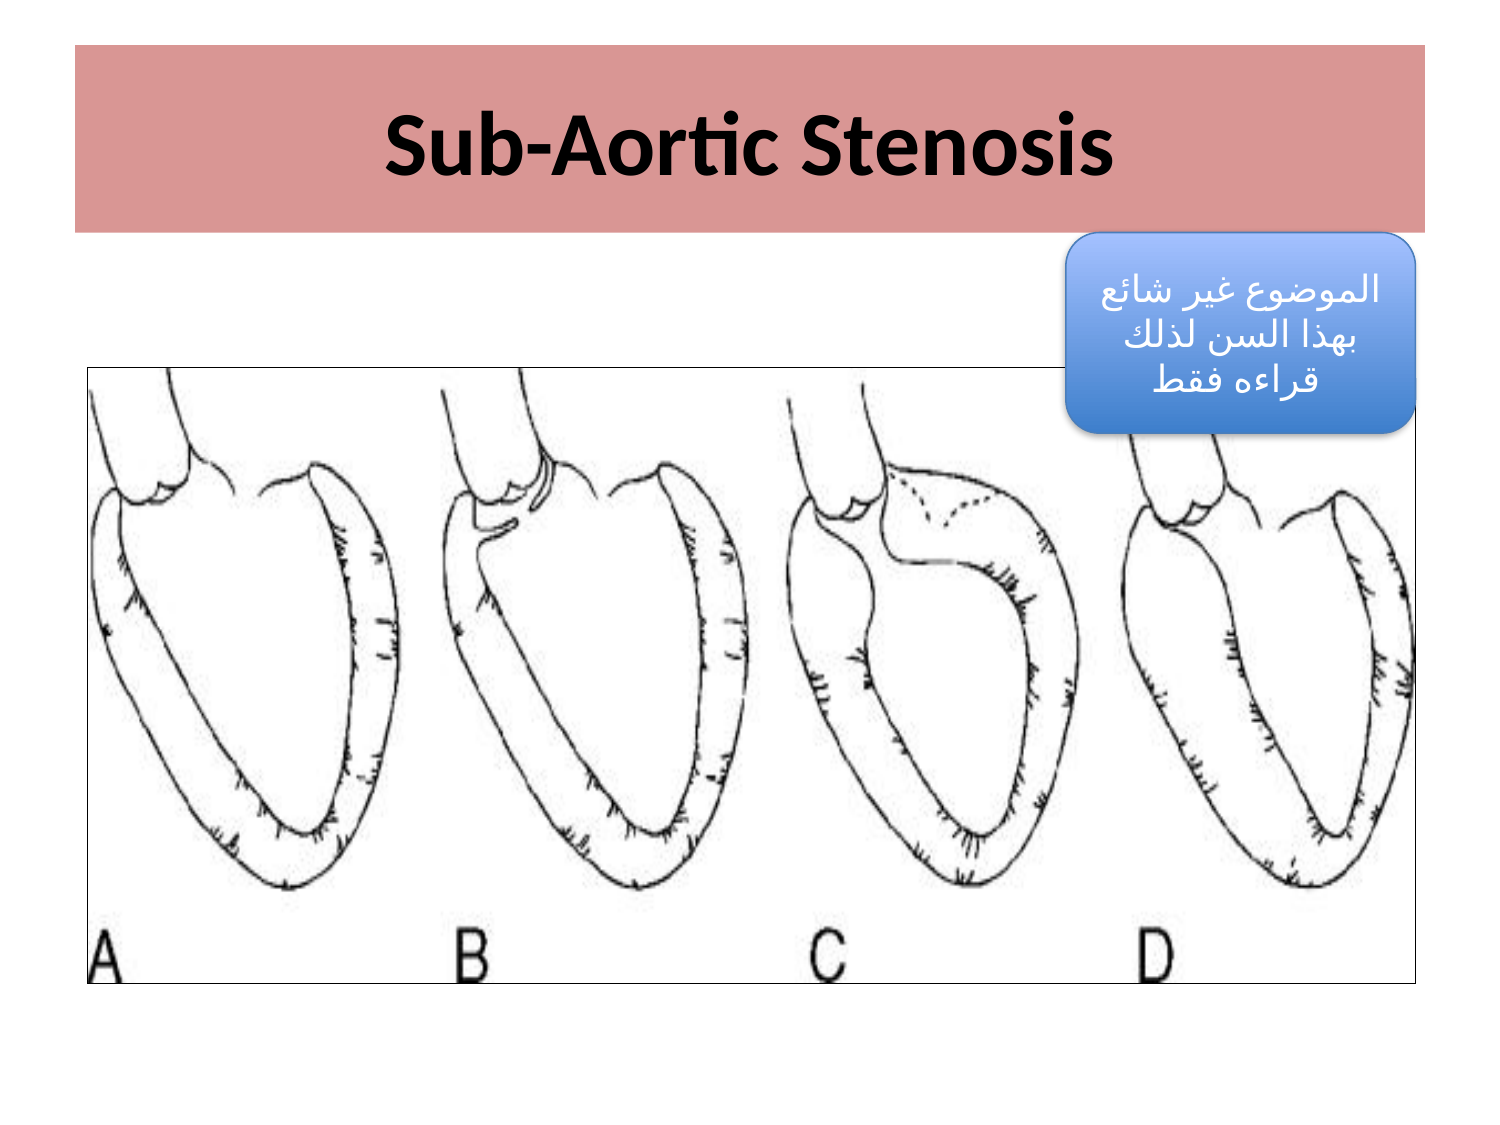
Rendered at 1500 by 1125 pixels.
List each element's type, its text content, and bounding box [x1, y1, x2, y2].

picture [87, 367, 1416, 985]
text_box الموضوع غير شائع بهذا السن لذلك قراءه فقط [1065, 231, 1417, 368]
title Sub-Aortic Stenosis [75, 45, 1425, 233]
